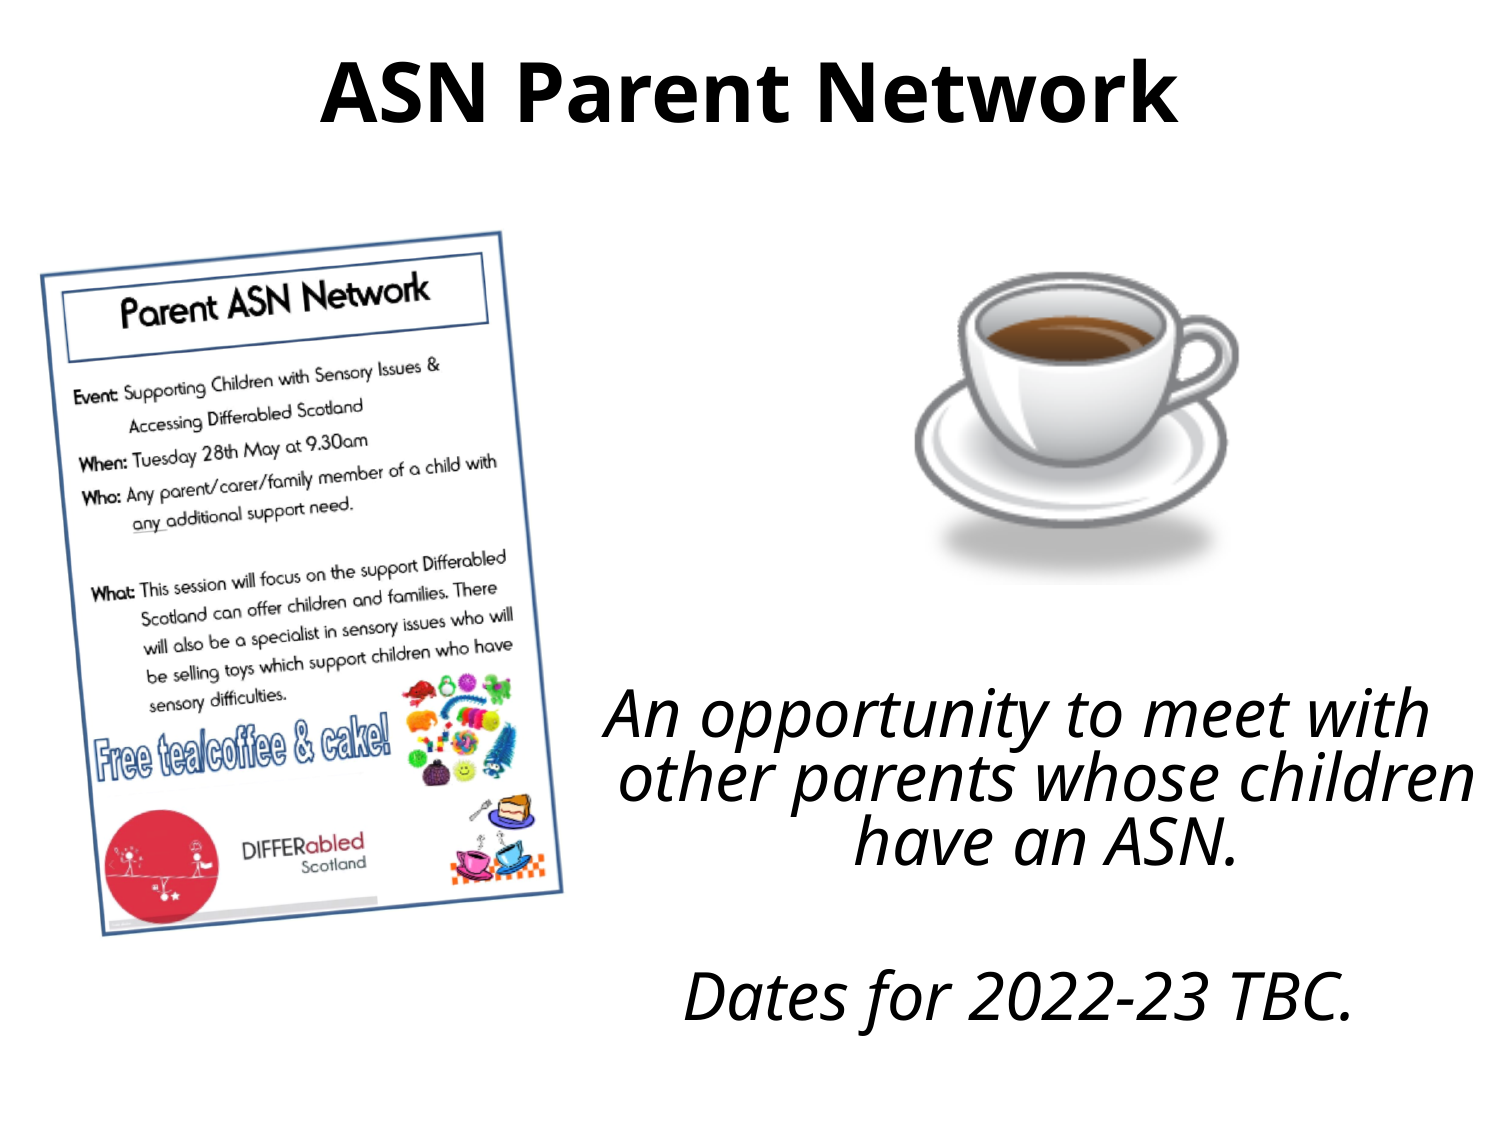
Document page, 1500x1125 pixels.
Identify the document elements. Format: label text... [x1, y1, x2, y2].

title ASN Parent Network [75, 45, 1425, 233]
picture [31, 221, 573, 948]
picture [903, 236, 1252, 585]
list An opportunity to meet with other parents whose children have an ASN. Dates for 2022-23 TBC. [539, 508, 1500, 1121]
